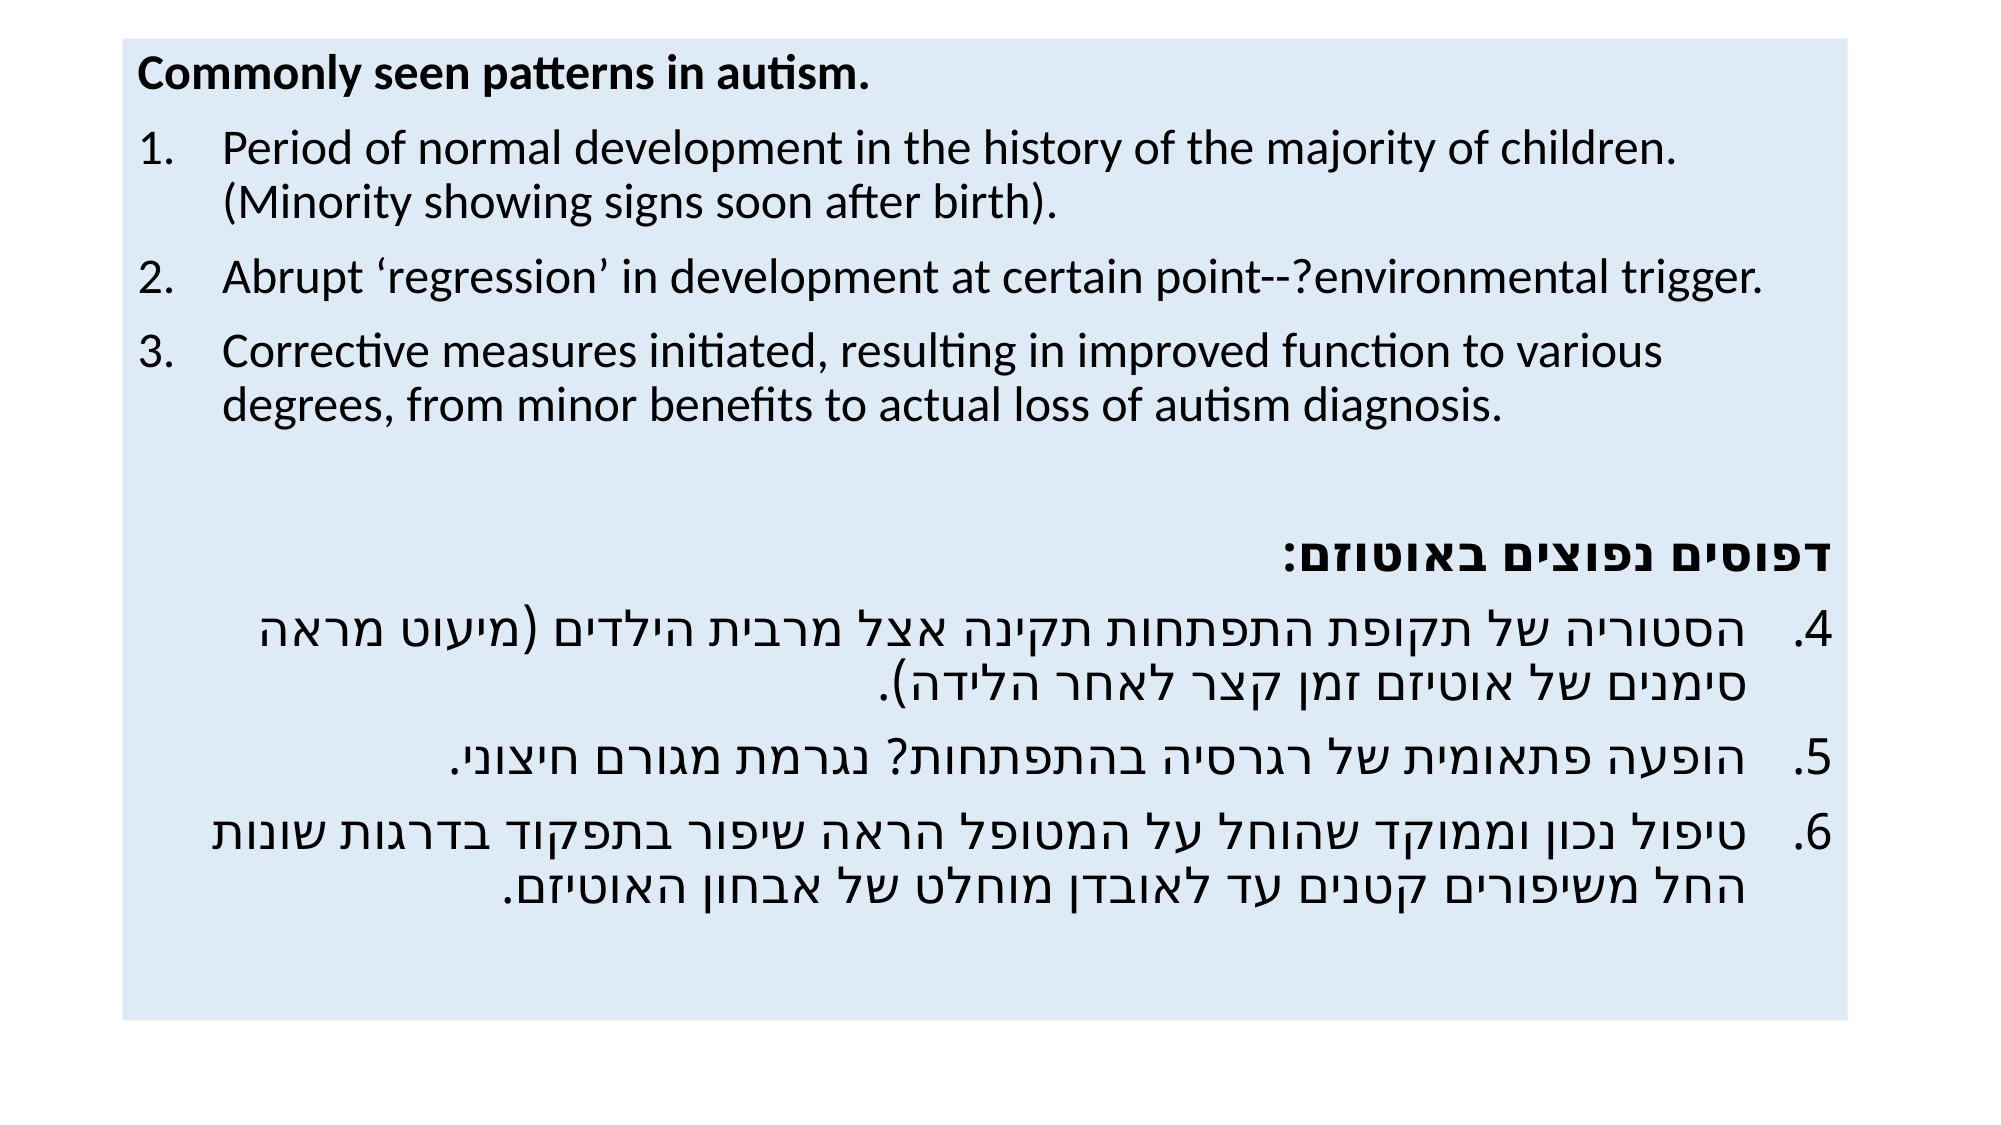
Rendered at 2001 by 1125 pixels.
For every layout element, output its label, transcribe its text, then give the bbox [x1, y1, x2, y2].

list Commonly seen patterns in autism. Period of normal development in the history of the majority of children. (Minority showing signs soon after birth). Abrupt ‘regression’ in development at certain point--?environmental trigger. Corrective measures initiated, resulting in improved function to various degrees, from minor benefits to actual loss of autism diagnosis. דפוסים נפוצים באוטוזם: הסטוריה של תקופת התפתחות תקינה אצל מרבית הילדים (מיעוט מראה סימנים של אוטיזם זמן קצר לאחר הלידה). הופעה פתאומית של רגרסיה בהתפתחות? נגרמת מגורם חיצוני. טיפול נכון וממוקד שהוחל על המטופל הראה שיפור בתפקוד בדרגות שונות החל משיפורים קטנים עד לאובדן מוחלט של אבחון האוטיזם. [122, 38, 1848, 1021]
